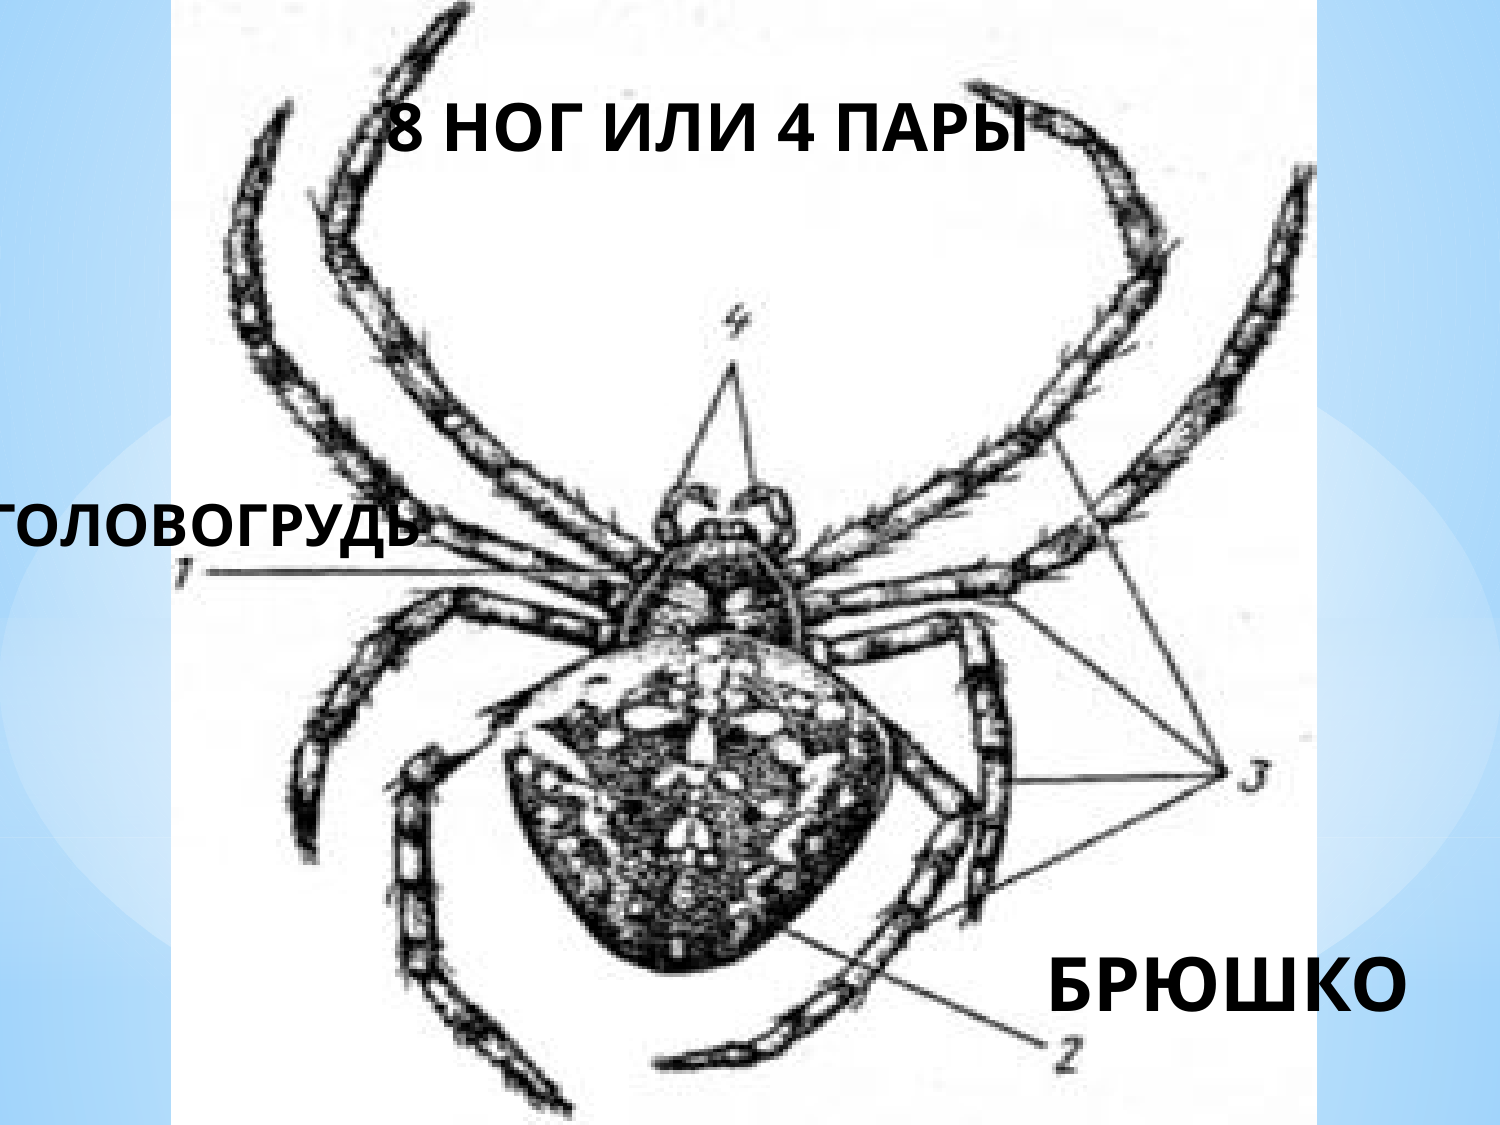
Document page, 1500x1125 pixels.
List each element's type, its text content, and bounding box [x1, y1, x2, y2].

picture [170, 0, 1318, 1125]
text_box БРЮШКО [1325, 928, 1425, 1034]
text_box ГОЛОВОГРУДЬ [0, 480, 164, 566]
